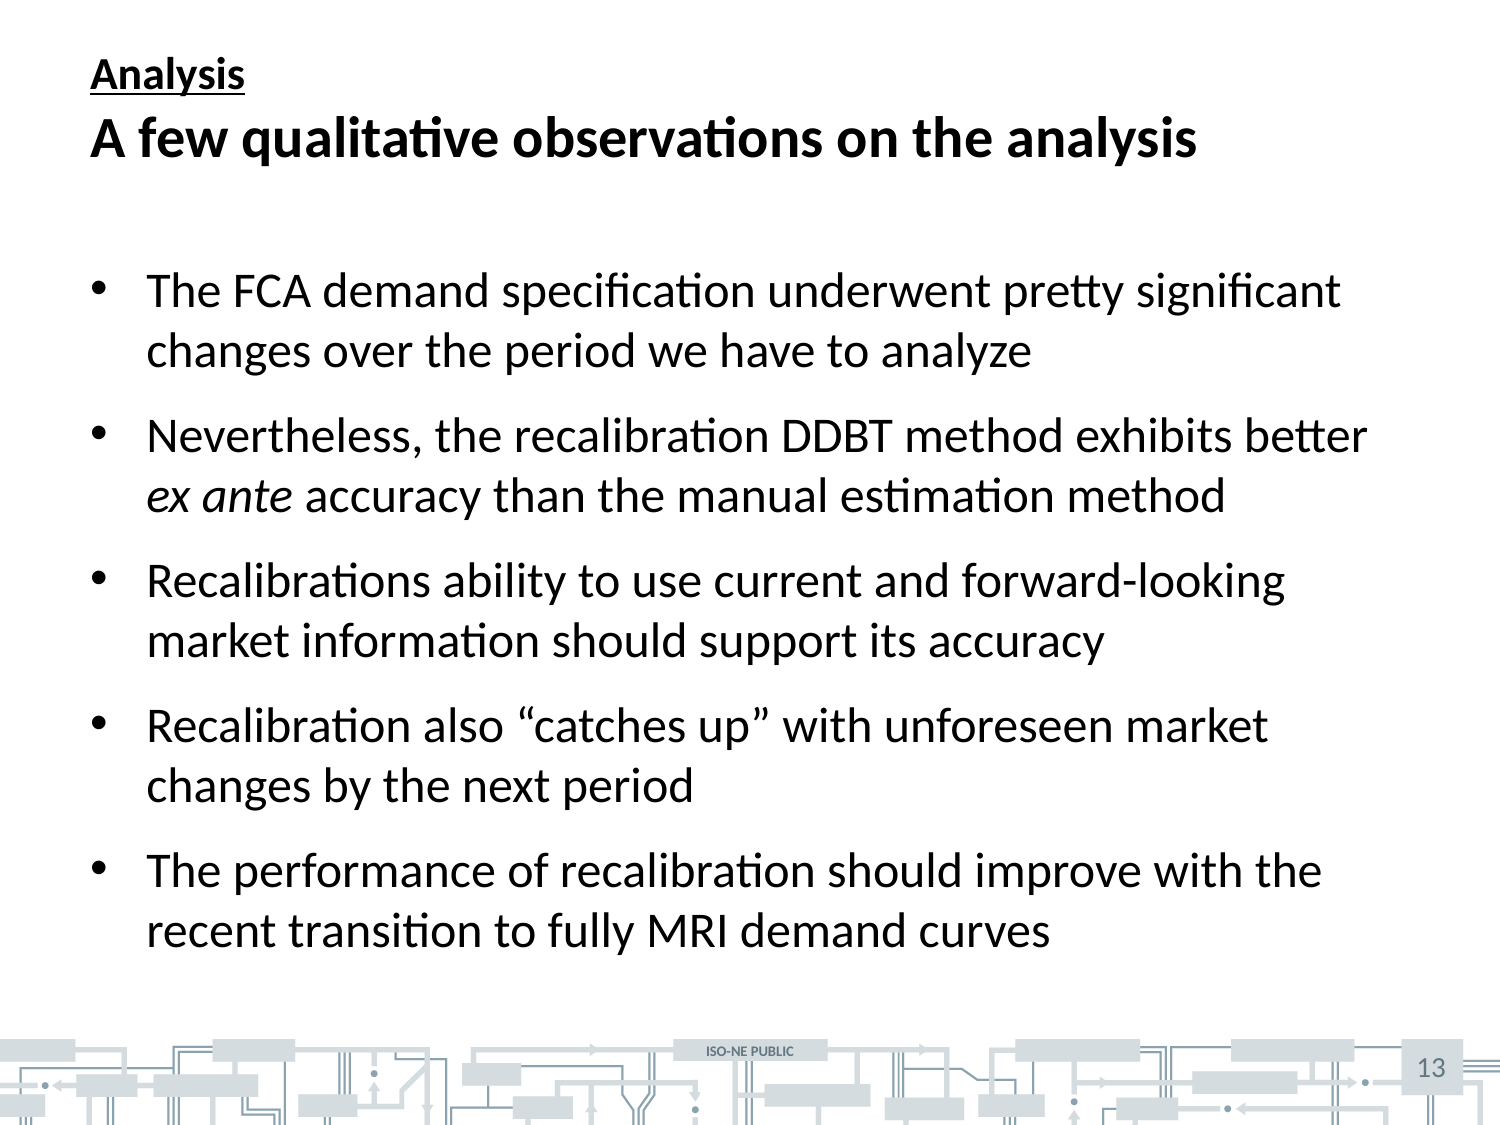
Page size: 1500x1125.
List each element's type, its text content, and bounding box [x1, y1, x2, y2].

list The FCA demand specification underwent pretty significant changes over the period we have to analyze Nevertheless, the recalibration DDBT method exhibits better ex ante accuracy than the manual estimation method Recalibrations ability to use current and forward-looking market information should support its accuracy Recalibration also “catches up” with unforeseen market changes by the next period The performance of recalibration should improve with the recent transition to fully MRI demand curves [75, 249, 1425, 1000]
slide_number 13 [1400, 1044, 1463, 1088]
title Analysis A few qualitative observations on the analysis [75, 12, 1425, 200]
picture [0, 1031, 1500, 1125]
